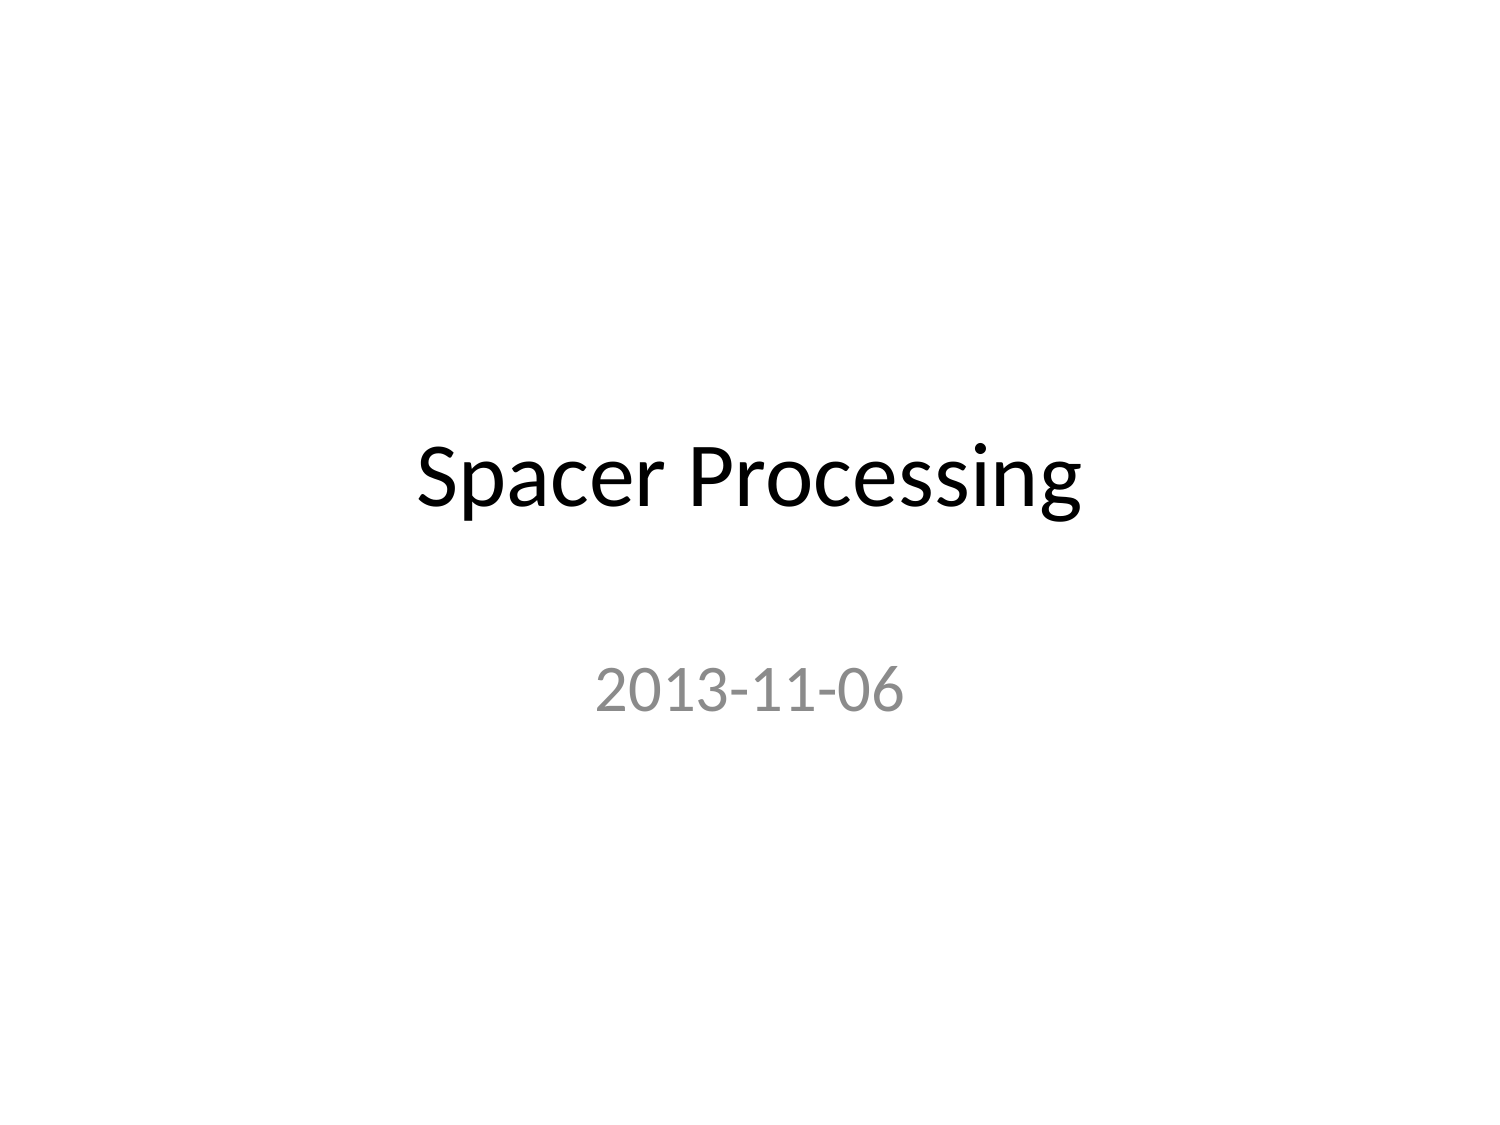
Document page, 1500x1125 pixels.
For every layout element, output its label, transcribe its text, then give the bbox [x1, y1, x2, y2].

title Spacer Processing [112, 349, 1388, 591]
subtitle 2013-11-06 [225, 637, 1275, 925]
